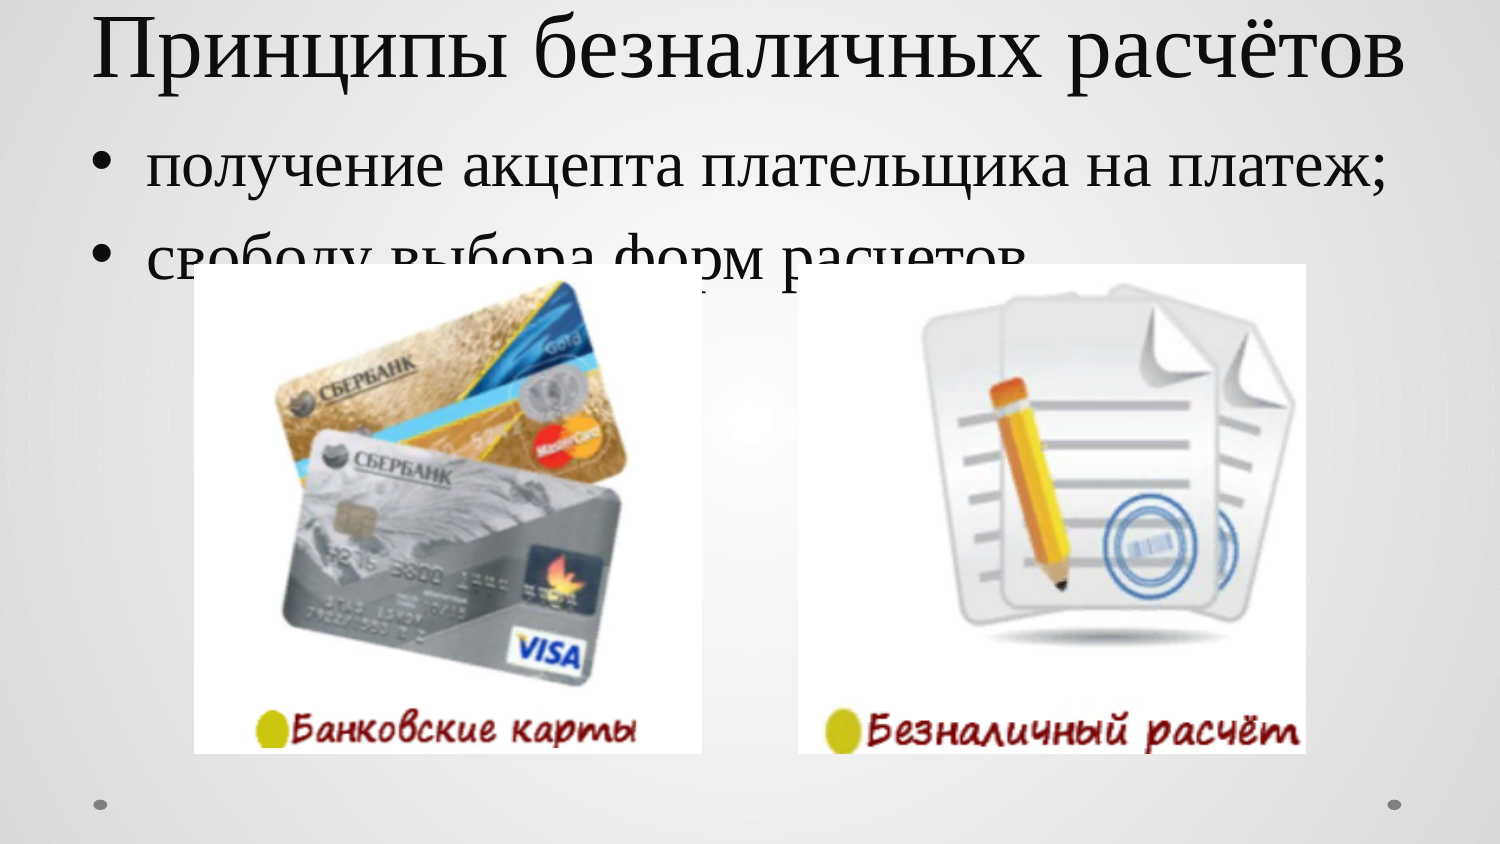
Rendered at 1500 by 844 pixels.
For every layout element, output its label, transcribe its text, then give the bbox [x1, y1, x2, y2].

list получение акцепта плательщика на платеж; свободу выбора форм расчетов. [75, 111, 1425, 754]
title Принципы безналичных расчётов [75, 0, 1425, 103]
picture [194, 264, 702, 754]
picture [798, 264, 1306, 754]
